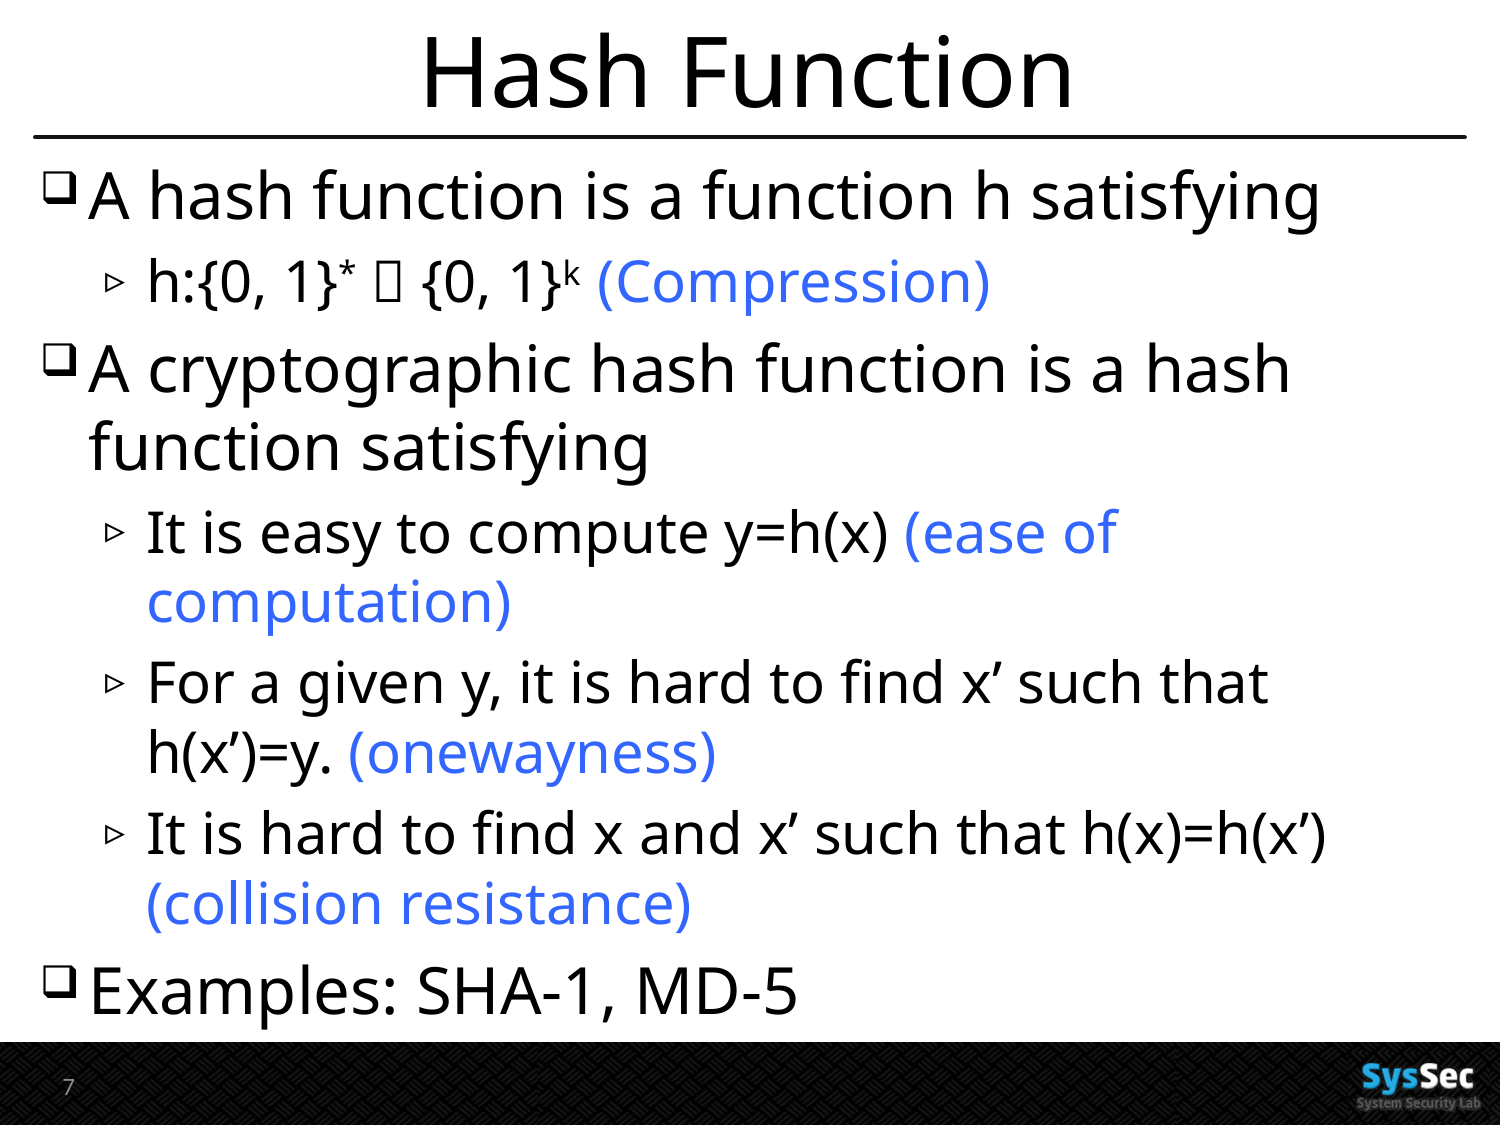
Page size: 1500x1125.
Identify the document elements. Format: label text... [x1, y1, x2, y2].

list A hash function is a function h satisfying h:{0, 1}*  {0, 1}k (Compression) A cryptographic hash function is a hash function satisfying It is easy to compute y=h(x) (ease of computation) For a given y, it is hard to find x’ such that h(x’)=y. (onewayness) It is hard to find x and x’ such that h(x)=h(x’) (collision resistance) Examples: SHA-1, MD-5 [24, 147, 1471, 1043]
slide_number 6 [24, 1055, 91, 1116]
title Hash Function [24, 2, 1471, 135]
